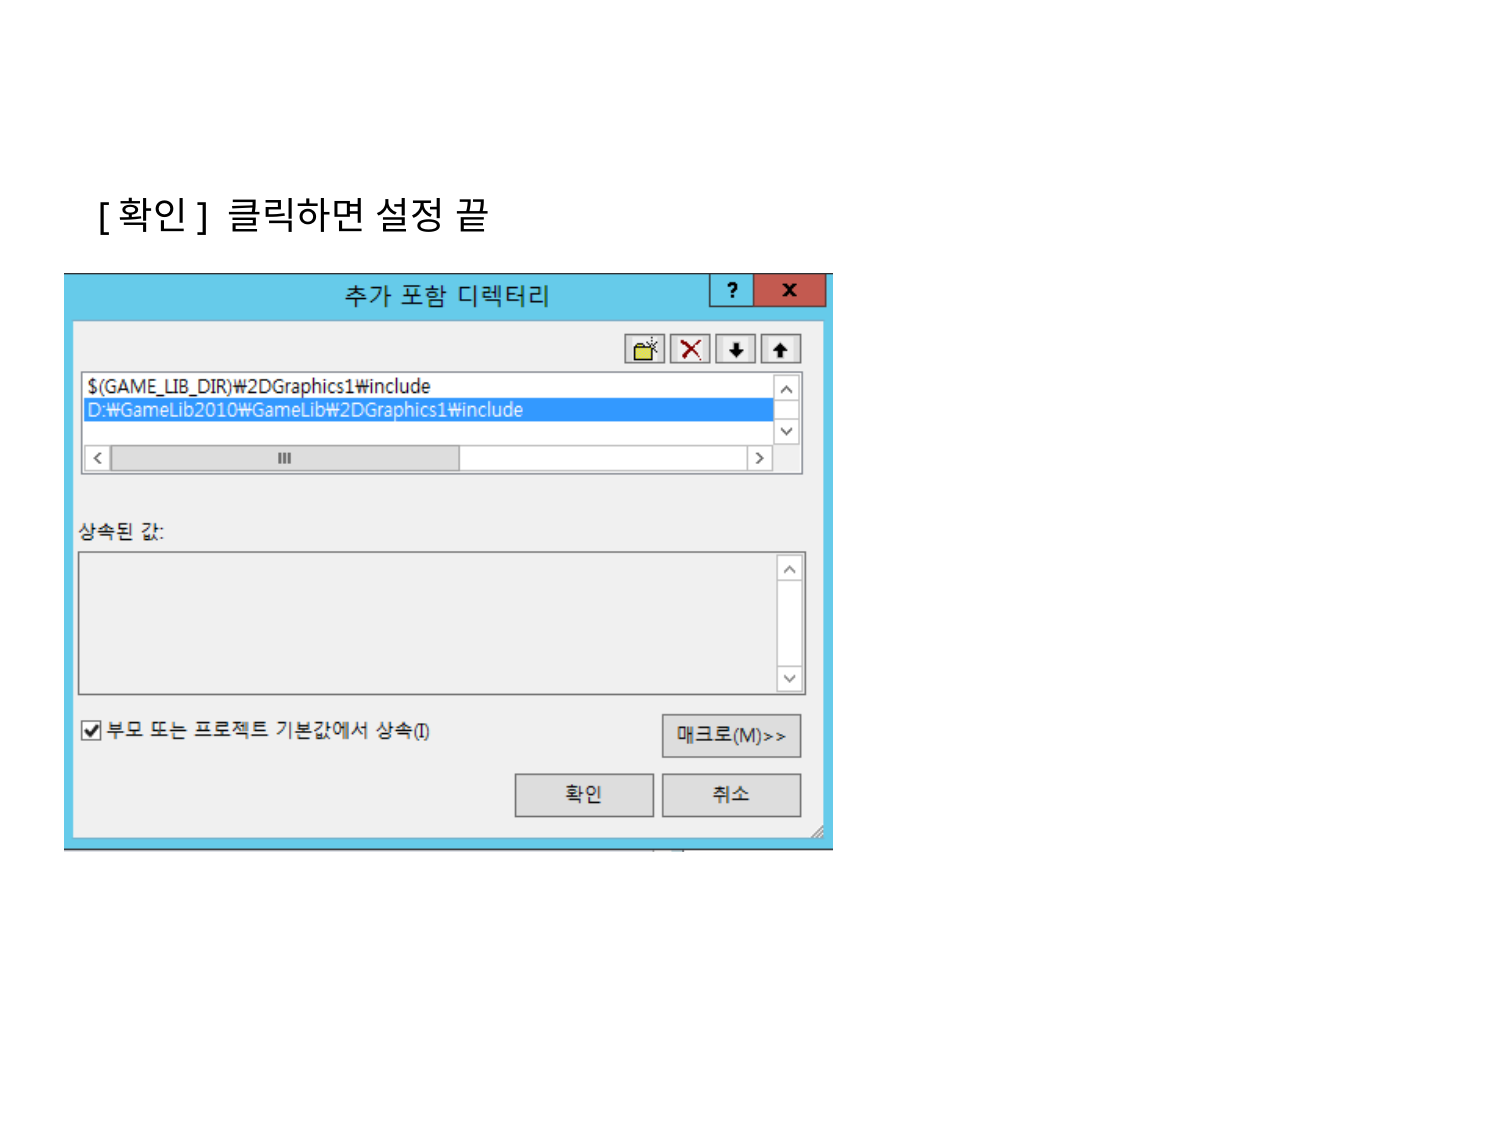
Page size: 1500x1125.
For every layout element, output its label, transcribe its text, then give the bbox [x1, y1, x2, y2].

text_box [확인] 클릭하면 설정 끝 [82, 184, 506, 245]
picture [64, 273, 833, 852]
